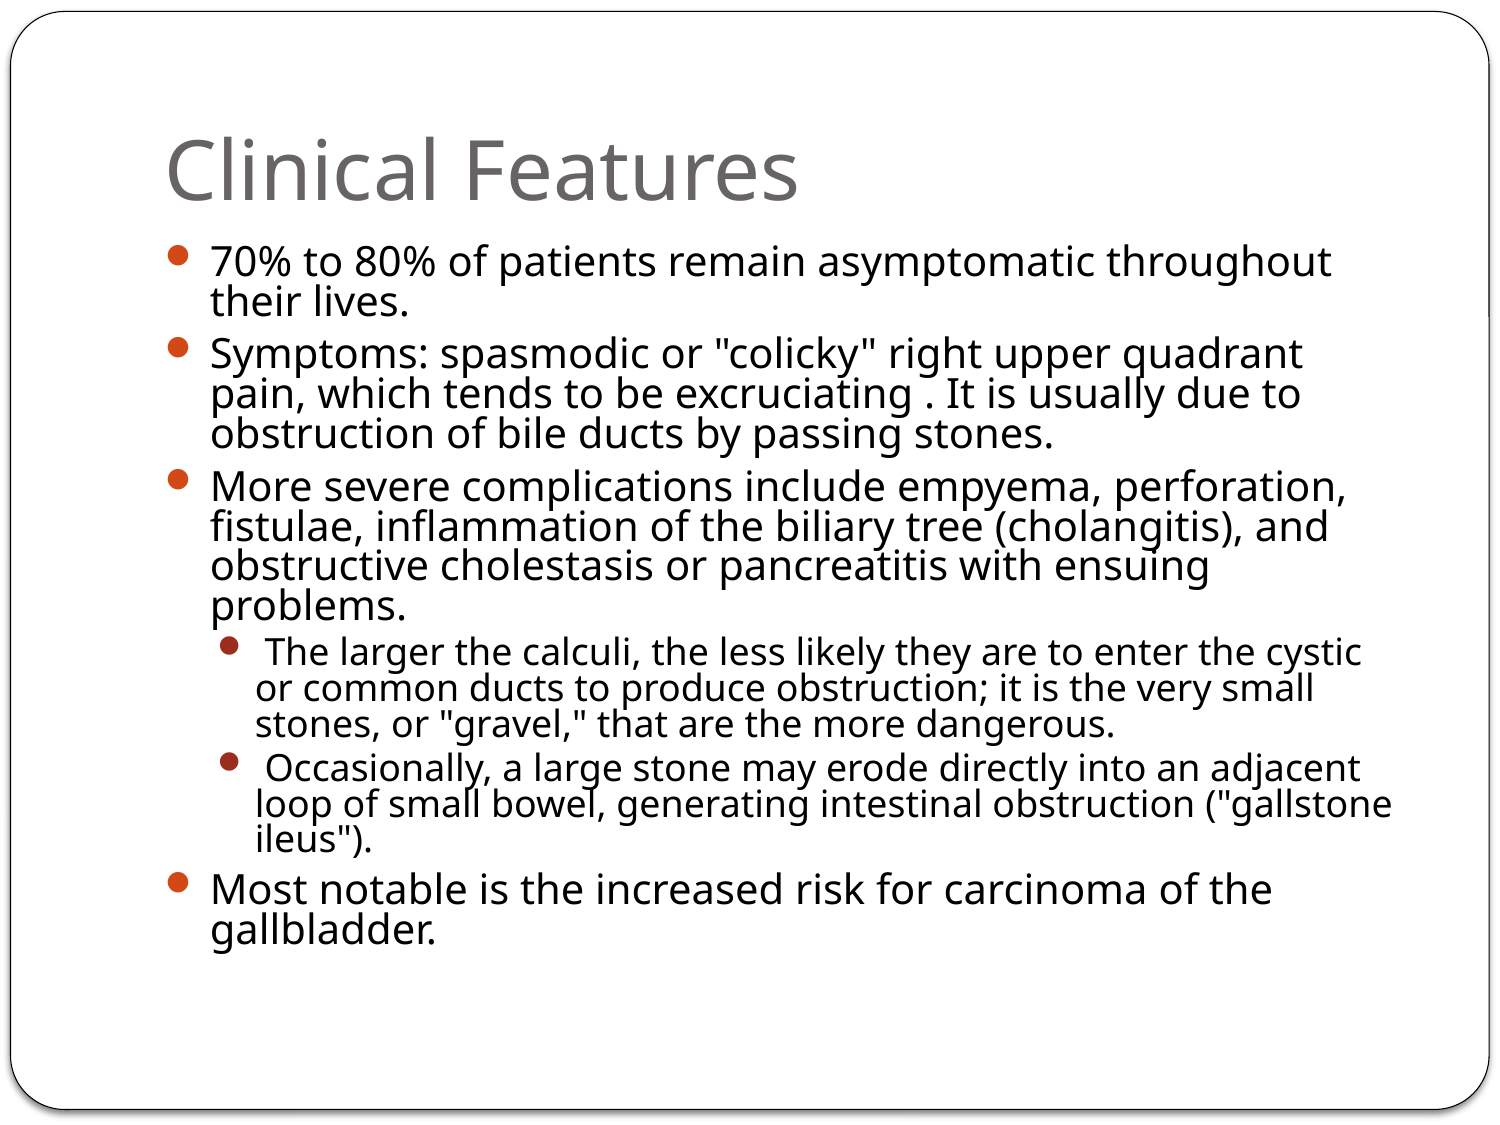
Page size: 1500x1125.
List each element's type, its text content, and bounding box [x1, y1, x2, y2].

list 70% to 80% of patients remain asymptomatic throughout their lives. Symptoms: spasmodic or "colicky" right upper quadrant pain, which tends to be excruciating . It is usually due to obstruction of bile ducts by passing stones. More severe complications include empyema, perforation, fistulae, inflammation of the biliary tree (cholangitis), and obstructive cholestasis or pancreatitis with ensuing problems. The larger the calculi, the less likely they are to enter the cystic or common ducts to produce obstruction; it is the very small stones, or "gravel," that are the more dangerous. Occasionally, a large stone may erode directly into an adjacent loop of small bowel, generating intestinal obstruction ("gallstone ileus"). Most notable is the increased risk for carcinoma of the gallbladder. [150, 237, 1425, 988]
title Clinical Features [150, 45, 1425, 233]
